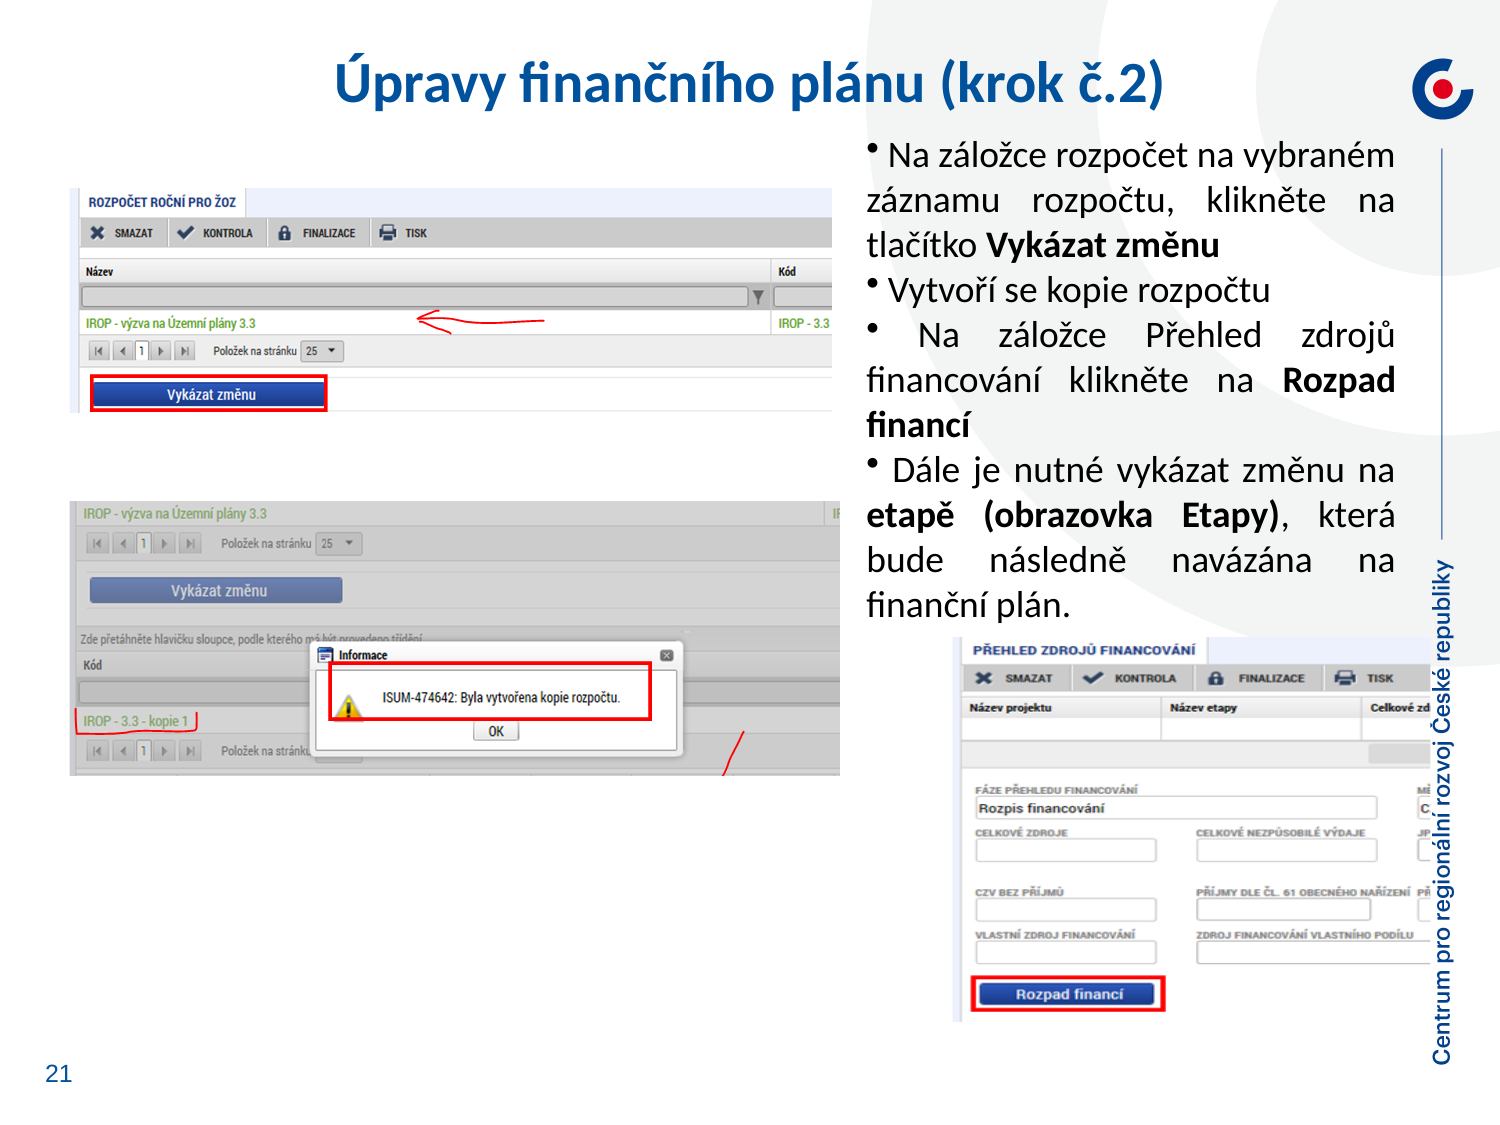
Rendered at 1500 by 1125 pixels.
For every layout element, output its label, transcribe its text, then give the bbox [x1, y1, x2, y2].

text_box Úpravy finančního plánu (krok č.2) [259, 36, 1241, 122]
picture [0, 0, 1500, 1125]
slide_number 21 [30, 1042, 113, 1103]
text_box Na záložce rozpočet na vybraném záznamu rozpočtu, klikněte na tlačítko Vykázat změnu Vytvoří se kopie rozpočtu Na záložce Přehled zdrojů financování klikněte na Rozpad financí Dále je nutné vykázat změnu na etapě (obrazovka Etapy), která bude následně navázána na finanční plán. [851, 122, 1411, 186]
